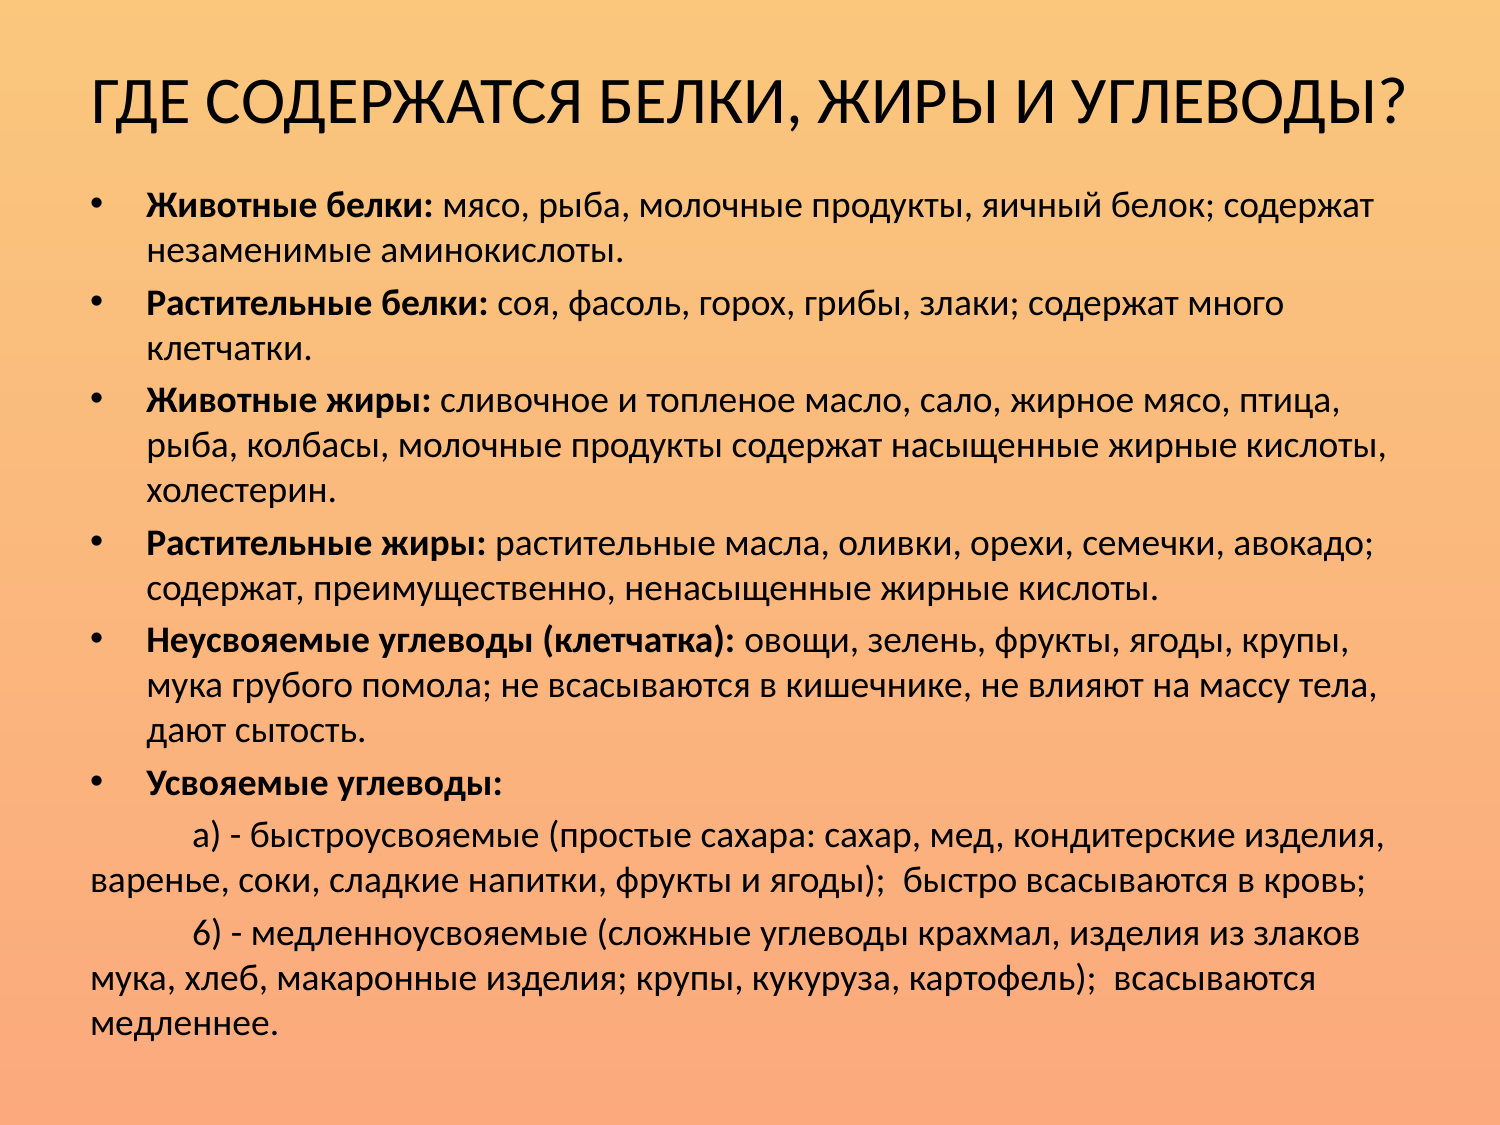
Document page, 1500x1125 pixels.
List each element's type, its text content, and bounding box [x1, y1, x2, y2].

list Животные белки: мясо, рыба, молочные продукты, яичный белок; содержат незаменимые аминокислоты. Растительные белки: соя, фасоль, горох, грибы, злаки; содержат много клетчатки. Животные жиры: сливочное и топленое масло, сало, жирное мясо, птица, рыба, колбасы, молочные продукты содержат насыщенные жирные кислоты, холестерин. Растительные жиры: растительные масла, оливки, орехи, семечки, авокадо; содержат, преимущественно, ненасыщенные жирные кислоты. Неусвояемые углеводы (клетчатка): овощи, зелень, фрукты, ягоды, крупы, мука грубого помола; не всасываются в кишечнике, не влияют на массу тела, дают сытость. Усвояемые углеводы: а) - быстроусвояемые (простые сахара: сахар, мед, кондитерские изделия, варенье, соки, сладкие напитки, фрукты и ягоды); быстро всасываются в кровь; 6) - медленноусвояемые (сложные углеводы крахмал, изделия из злаков мука, хлеб, макаронные изделия; крупы, кукуруза, картофель); всасываются медленнее. [75, 172, 1425, 1005]
title ГДЕ СОДЕРЖАТСЯ БЕЛКИ, ЖИРЫ И УГЛЕВОДЫ? [75, 45, 1425, 149]
